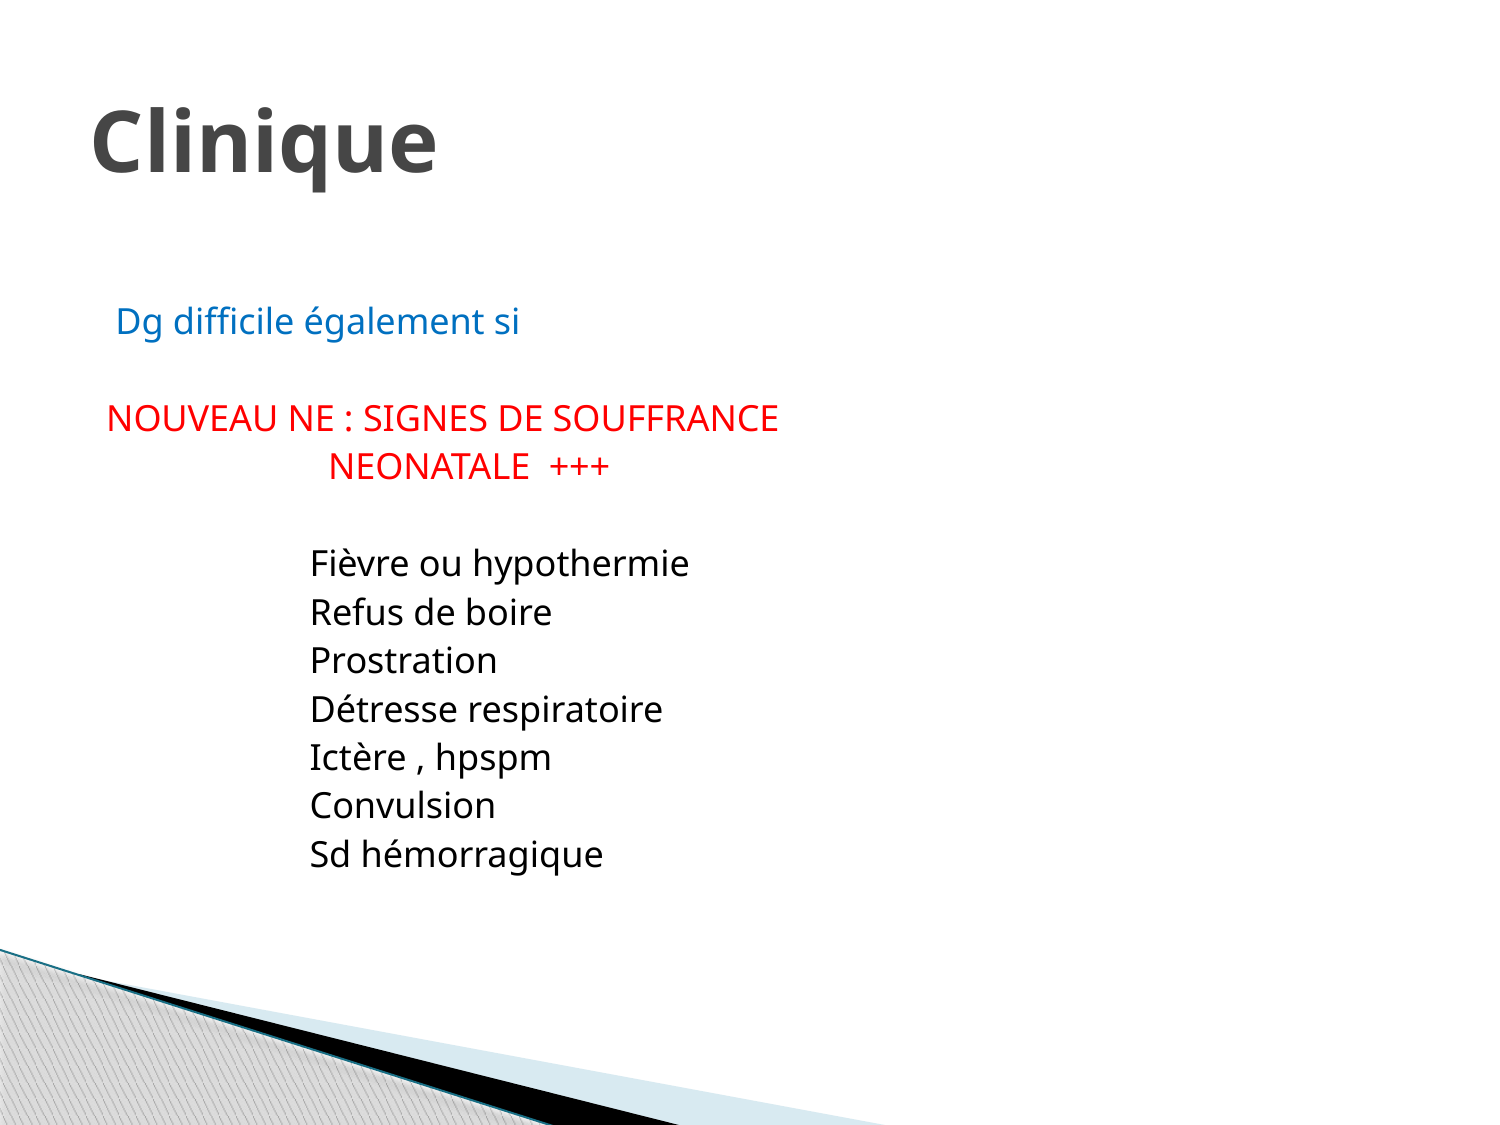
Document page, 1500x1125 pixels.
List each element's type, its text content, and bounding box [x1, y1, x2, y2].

list Dg difficile également si NOUVEAU NE : SIGNES DE SOUFFRANCE NEONATALE +++ Fièvre ou hypothermie Refus de boire Prostration Détresse respiratoire Ictère , hpspm Convulsion Sd hémorragique [75, 243, 1425, 986]
title Clinique [75, 45, 1425, 233]
